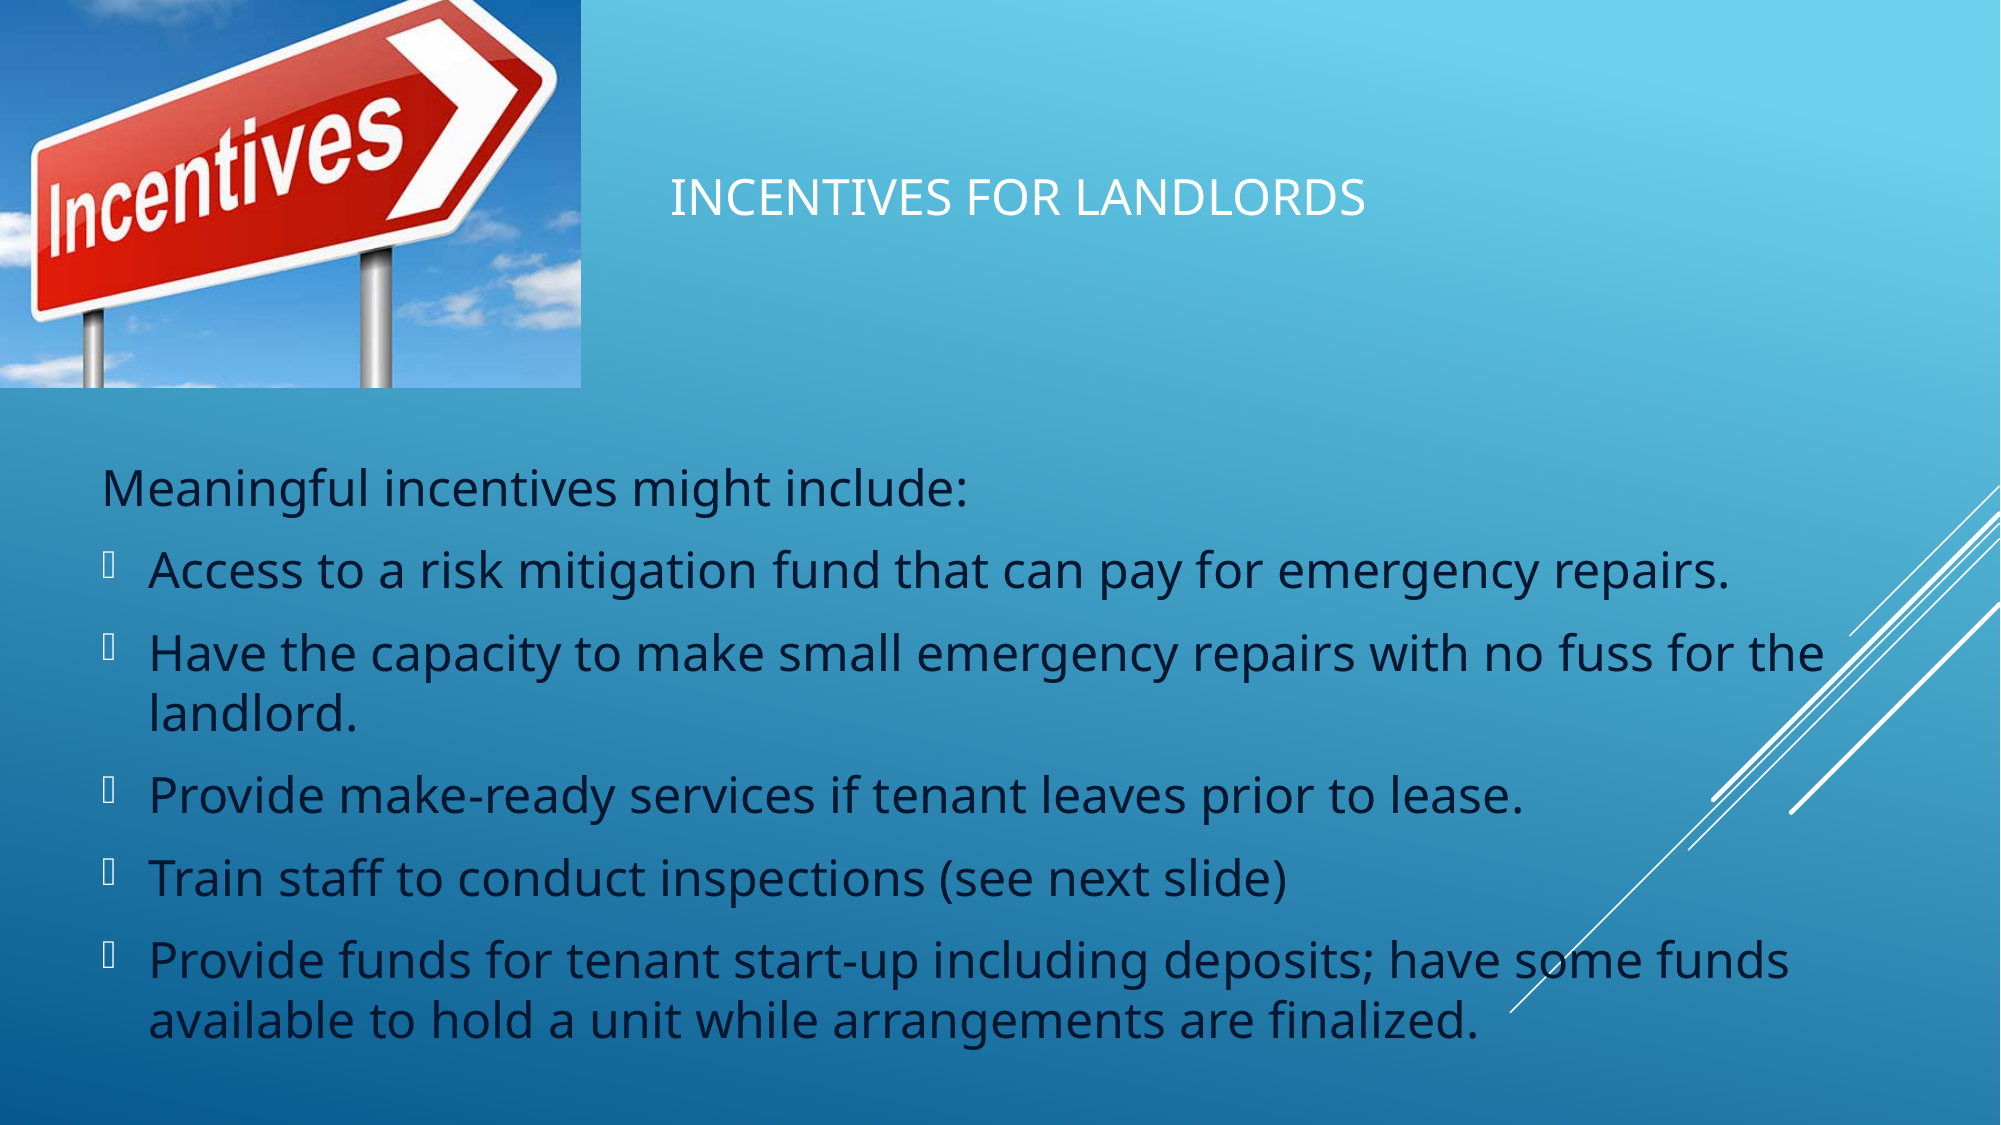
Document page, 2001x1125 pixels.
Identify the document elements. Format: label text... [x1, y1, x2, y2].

title Incentives for landlords [655, 7, 1824, 233]
list Meaningful incentives might include: Access to a risk mitigation fund that can pay for emergency repairs. Have the capacity to make small emergency repairs with no fuss for the landlord. Provide make-ready services if tenant leaves prior to lease. Train staff to conduct inspections (see next slide) Provide funds for tenant start-up including deposits; have some funds available to hold a unit while arrangements are finalized. [86, 387, 1846, 1118]
picture [0, 0, 581, 388]
